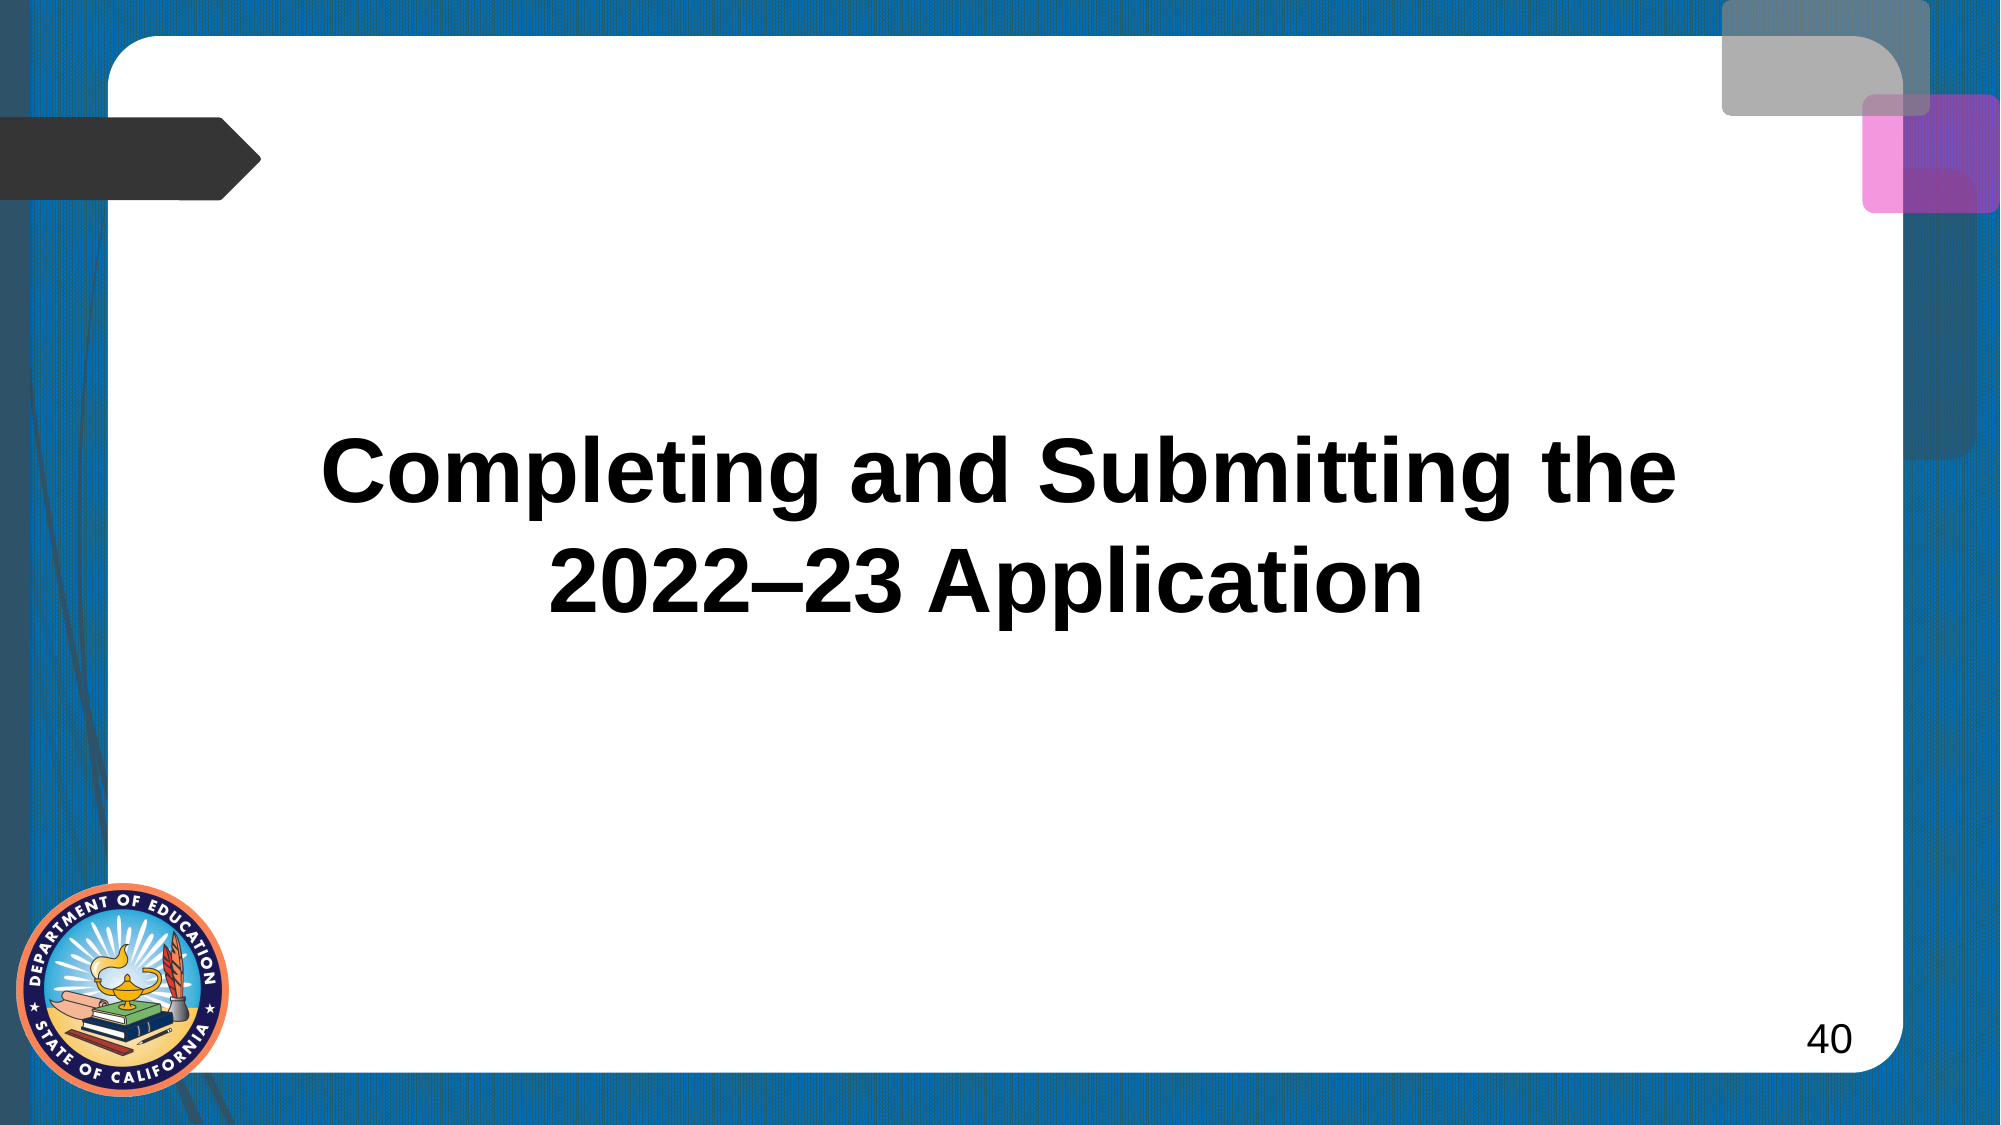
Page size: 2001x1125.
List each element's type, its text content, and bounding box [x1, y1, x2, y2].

title Completing and Submitting the 2022‒23 Application [213, 402, 1787, 719]
picture [16, 883, 229, 1097]
